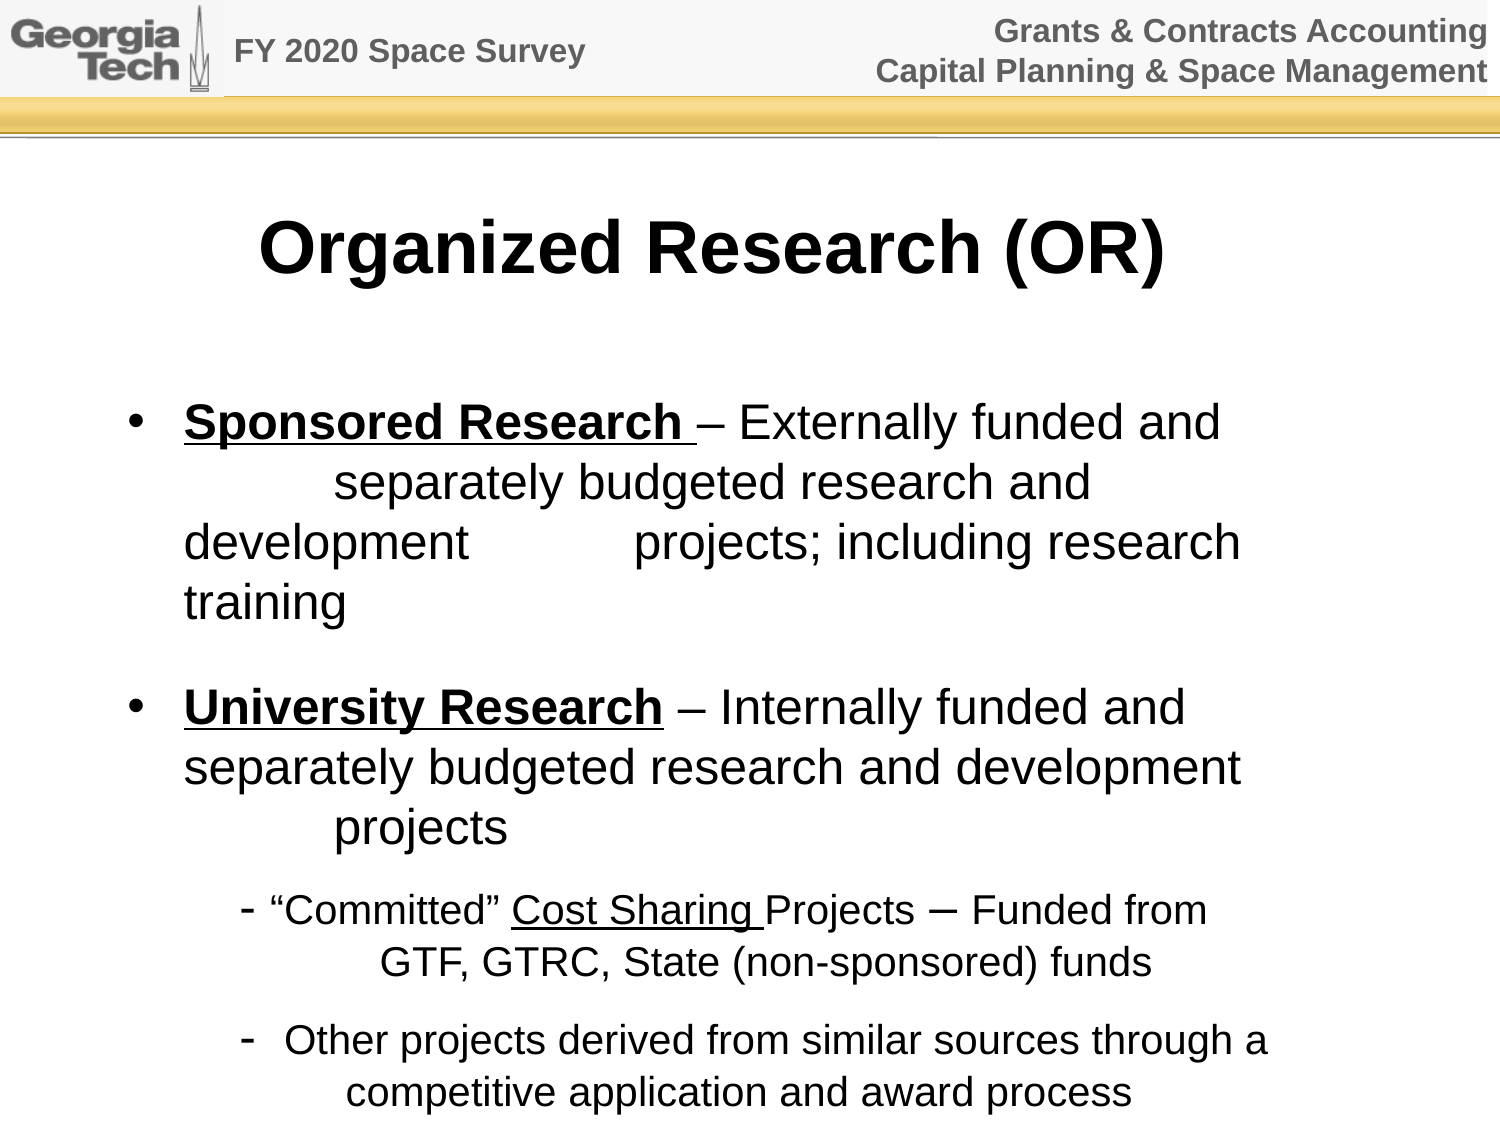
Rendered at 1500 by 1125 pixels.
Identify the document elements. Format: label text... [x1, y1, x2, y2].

text_box Sponsored Research – Externally funded and separately budgeted research and development projects; including research training University Research – Internally funded and separately budgeted research and development projects - “Committed” Cost Sharing Projects – Funded from GTF, GTRC, State (non-sponsored) funds - Other projects derived from similar sources through a competitive application and award process [112, 312, 1375, 1125]
picture [0, 0, 1500, 134]
text_box Organized Research (OR) [62, 187, 1363, 300]
